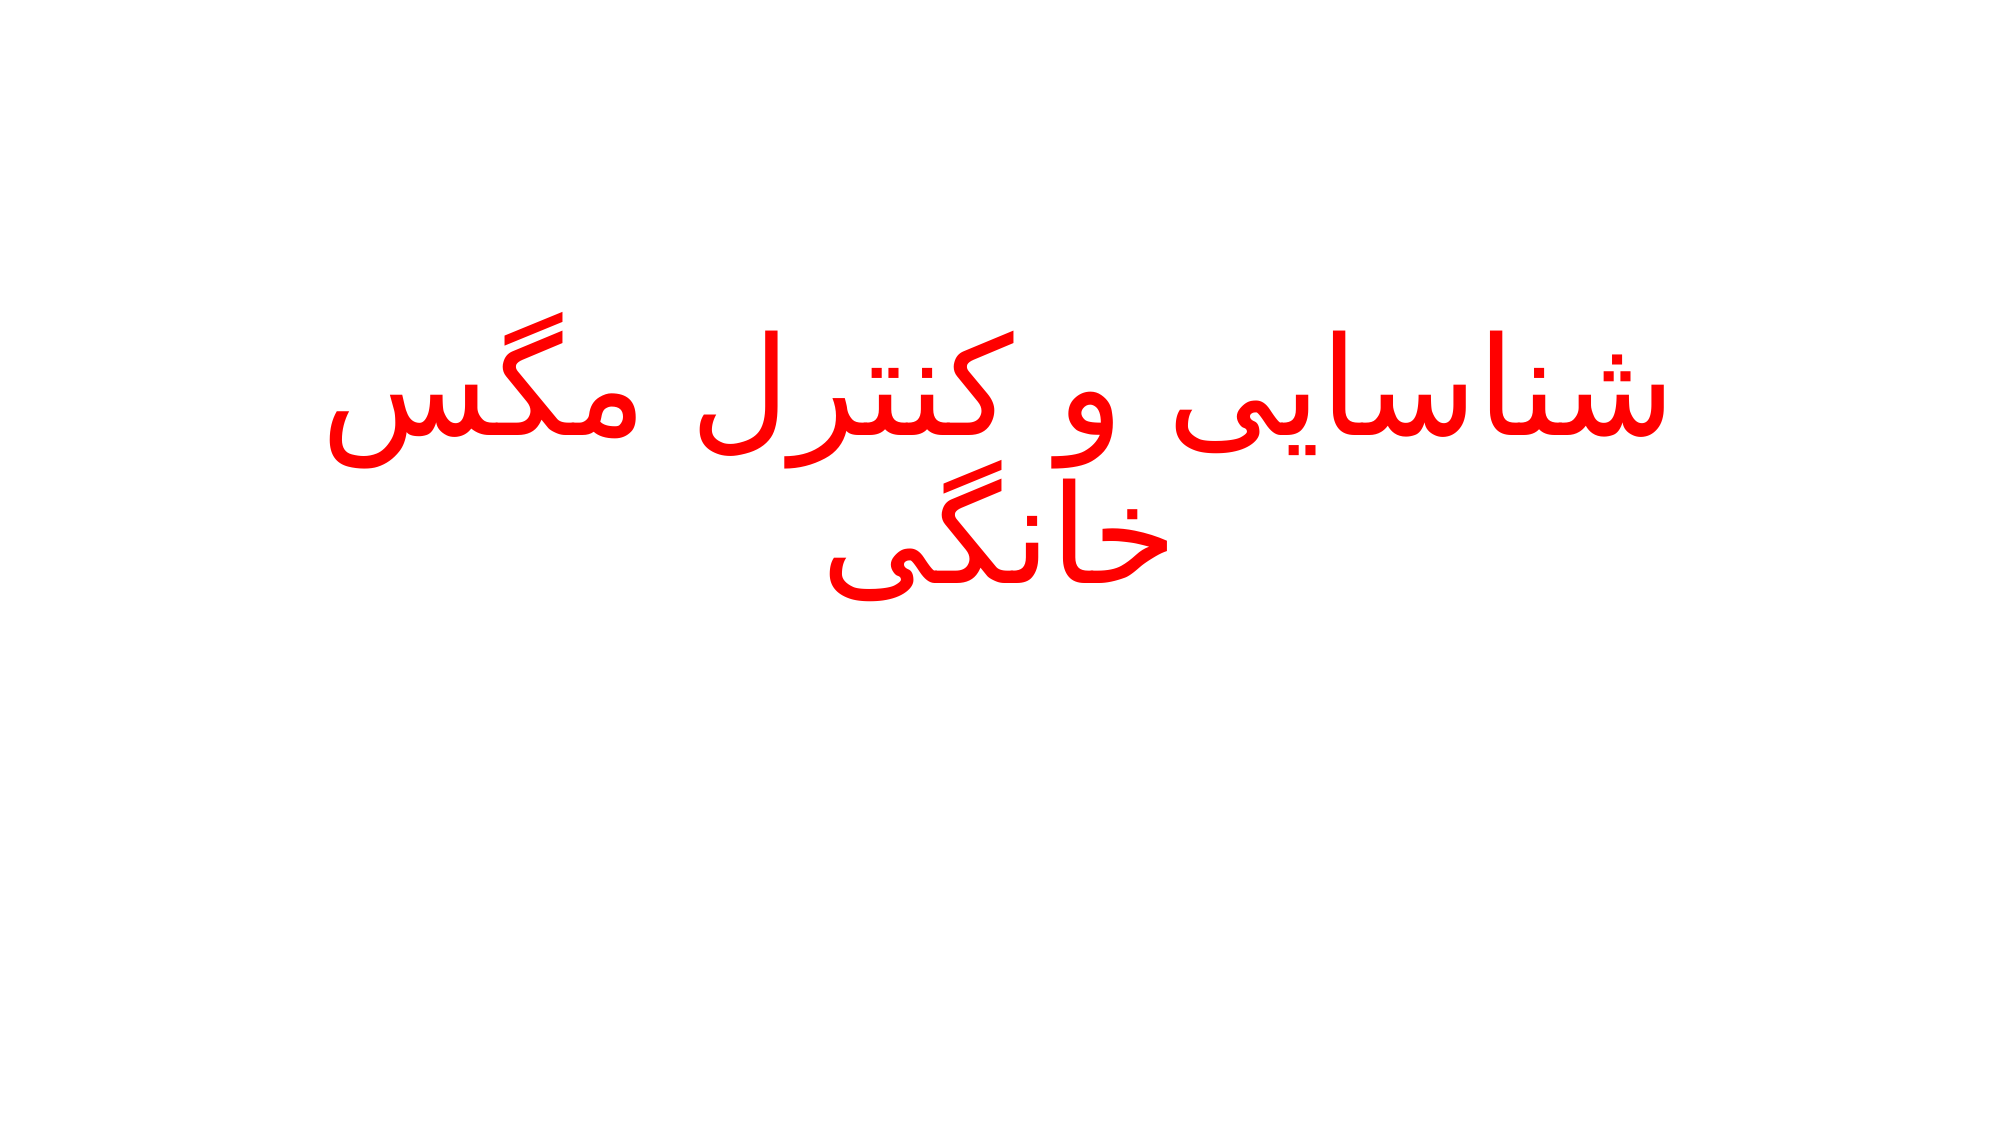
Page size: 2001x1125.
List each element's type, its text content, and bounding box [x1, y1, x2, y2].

title شناسایی و کنترل مگس خانگی [249, 184, 1750, 622]
